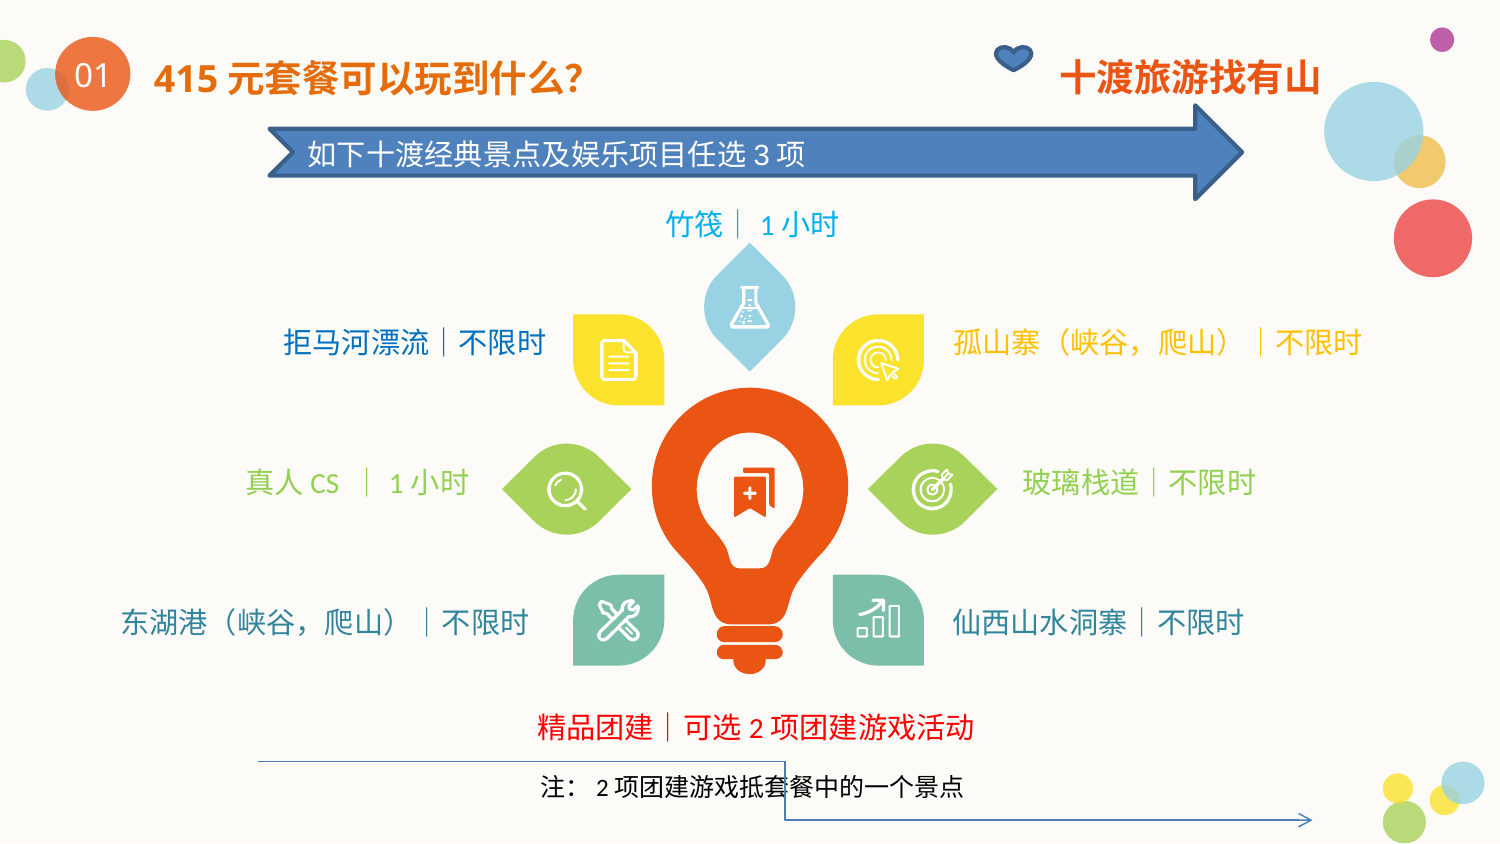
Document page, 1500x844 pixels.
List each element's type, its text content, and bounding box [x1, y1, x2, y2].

text_box 东湖港（峡谷，爬山）｜不限时 [105, 597, 555, 668]
text_box [858, 598, 886, 617]
text_box [267, 107, 1245, 202]
text_box [573, 574, 646, 666]
text_box [1382, 773, 1414, 804]
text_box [257, 761, 1313, 821]
text_box [1441, 761, 1485, 805]
text_box 十渡旅游找有山 [1044, 46, 1346, 107]
text_box 如下十渡经典景点及娱乐项目任选3项 [292, 128, 1219, 179]
text_box [1430, 27, 1455, 52]
text_box [55, 36, 131, 111]
text_box [856, 339, 900, 382]
text_box [0, 39, 26, 83]
text_box 竹筏｜1小时 [650, 199, 855, 284]
text_box 真人CS ｜1小时 [35, 456, 484, 507]
text_box [729, 285, 770, 329]
text_box 精品团建｜可选2项团建游戏活动 [522, 702, 990, 759]
text_box [919, 468, 954, 503]
text_box [502, 443, 632, 535]
text_box [25, 67, 66, 111]
text_box [888, 605, 900, 638]
text_box [1393, 199, 1473, 278]
text_box 415元套餐可以玩到什么？ [150, 55, 606, 101]
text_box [651, 387, 849, 675]
text_box [1429, 785, 1460, 816]
text_box [573, 314, 665, 406]
text_box [596, 599, 640, 642]
text_box [1382, 801, 1427, 844]
text_box 玻璃栈道｜不限时 [1007, 456, 1457, 527]
text_box [993, 45, 1034, 73]
text_box [856, 627, 868, 638]
text_box 01 [65, 53, 121, 94]
text_box 拒马河漂流｜不限时 [112, 316, 562, 367]
text_box [1397, 135, 1446, 189]
text_box 孤山寨（峡谷，爬山）｜不限时 [938, 316, 1388, 367]
text_box [852, 574, 924, 666]
text_box [911, 469, 953, 511]
text_box [704, 284, 796, 372]
text_box [872, 616, 884, 638]
text_box 仙西山水洞寨｜不限时 [937, 597, 1387, 648]
text_box [1324, 81, 1424, 182]
text_box [547, 471, 587, 511]
text_box [600, 338, 638, 382]
text_box [832, 314, 924, 406]
text_box [867, 443, 998, 535]
